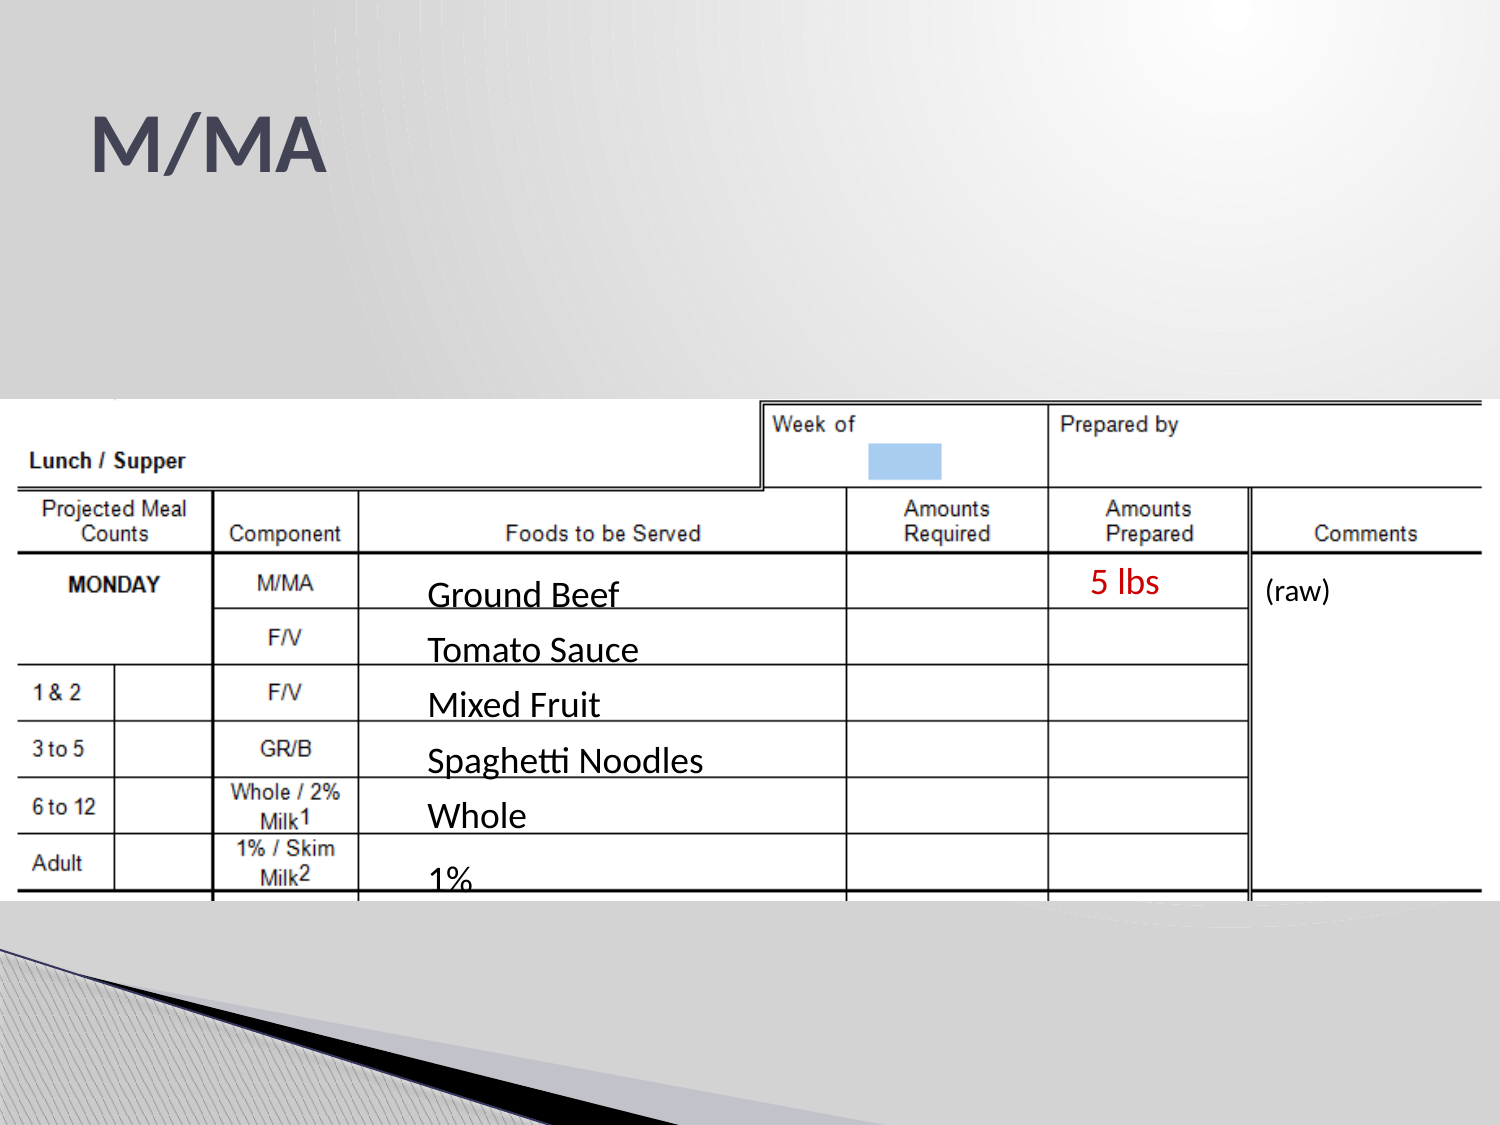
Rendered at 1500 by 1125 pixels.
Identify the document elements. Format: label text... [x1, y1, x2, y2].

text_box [412, 562, 763, 913]
title M/MA [75, 45, 1425, 233]
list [0, 399, 1500, 901]
